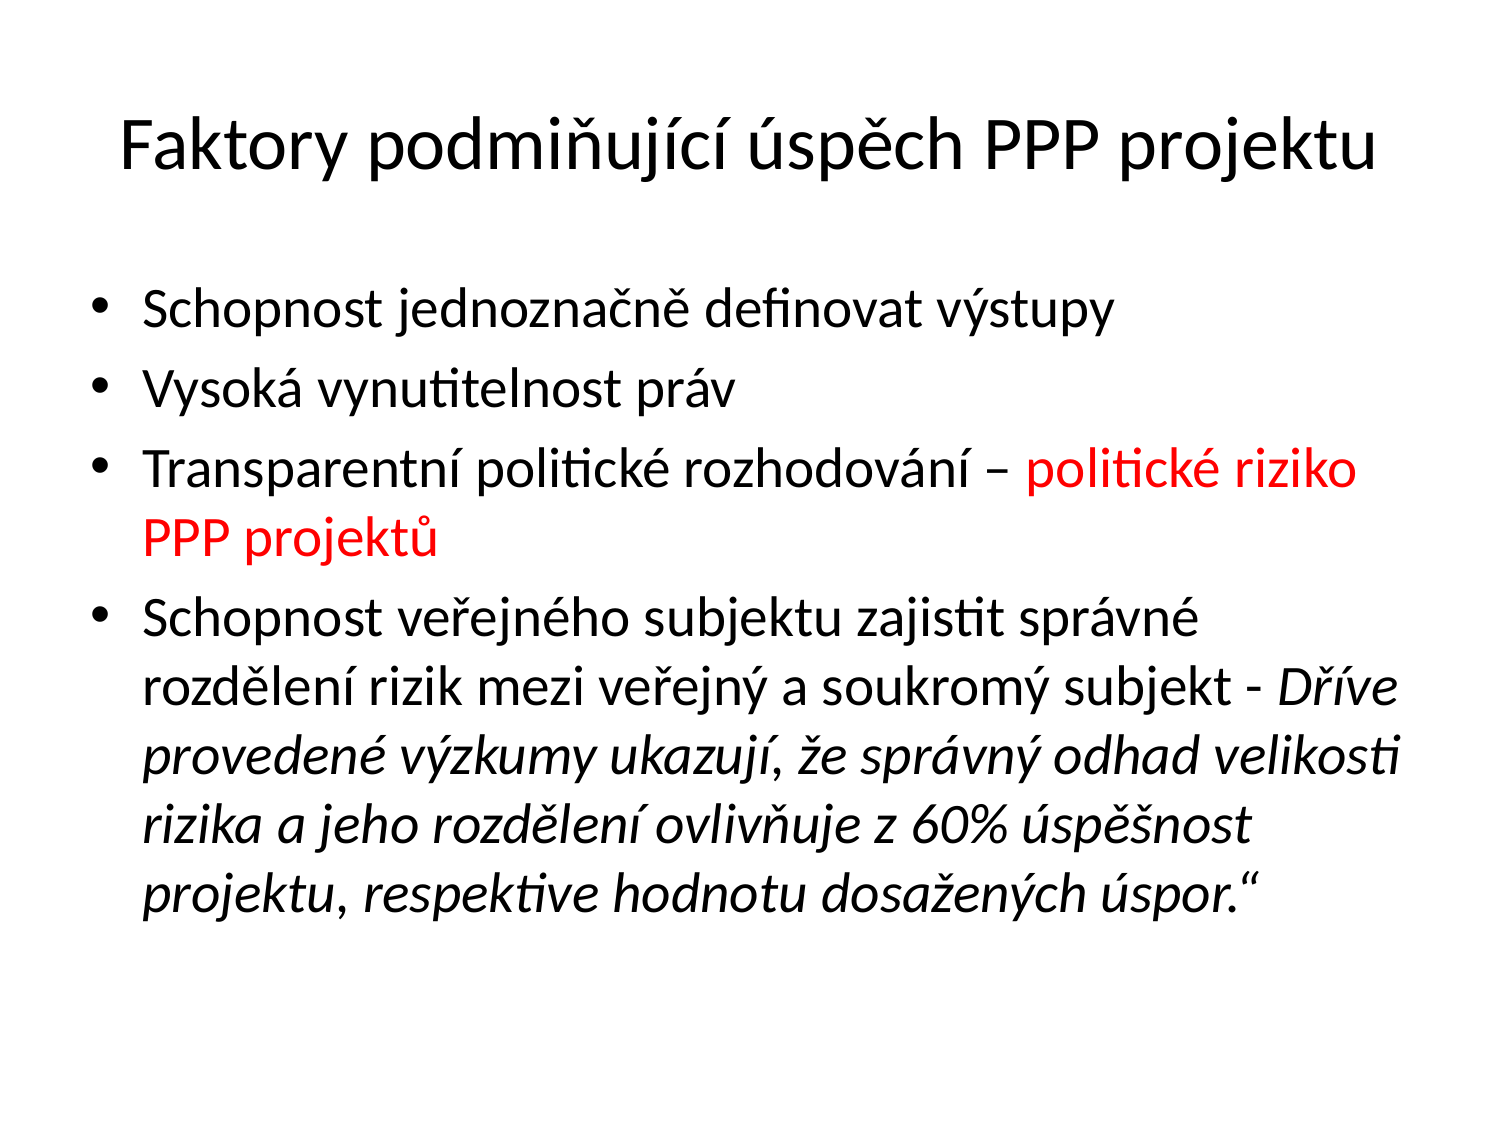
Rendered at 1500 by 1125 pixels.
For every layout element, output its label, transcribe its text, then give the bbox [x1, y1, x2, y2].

title Faktory podmiňující úspěch PPP projektu [75, 45, 1425, 233]
list Schopnost jednoznačně definovat výstupy Vysoká vynutitelnost práv Transparentní politické rozhodování – politické riziko PPP projektů Schopnost veřejného subjektu zajistit správné rozdělení rizik mezi veřejný a soukromý subjekt - Dříve provedené výzkumy ukazují, že správný odhad velikosti rizika a jeho rozdělení ovlivňuje z 60% úspěšnost projektu, respektive hodnotu dosažených úspor.“ [75, 262, 1425, 1005]
